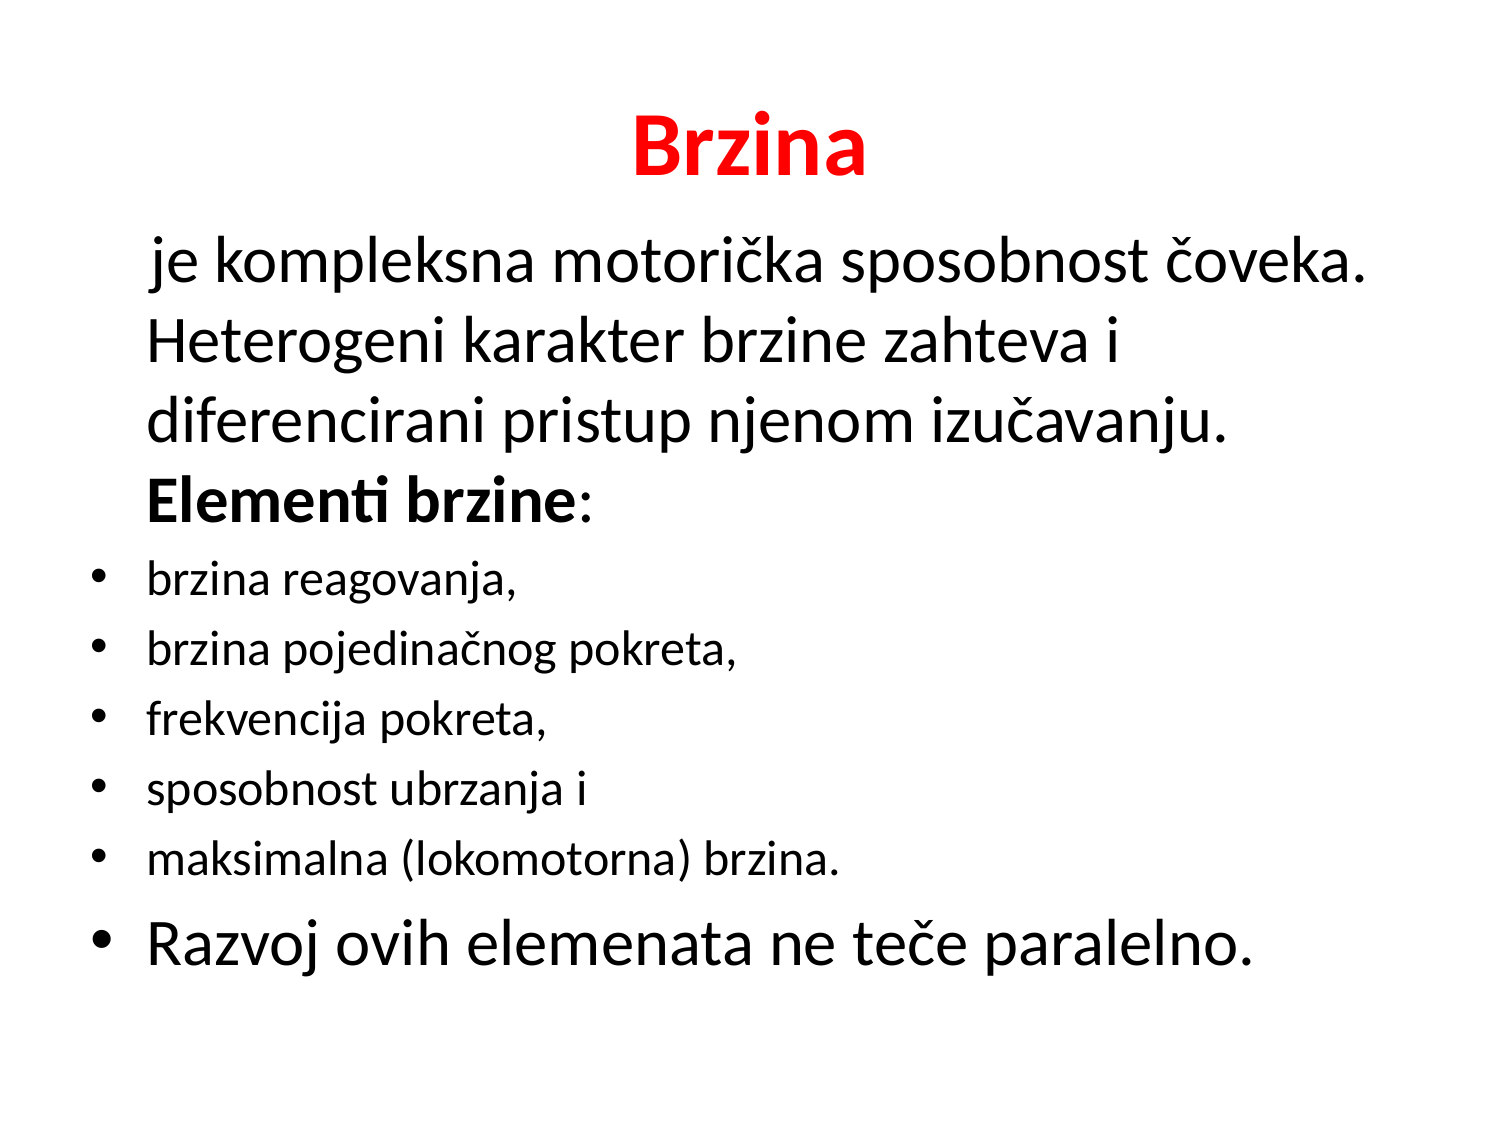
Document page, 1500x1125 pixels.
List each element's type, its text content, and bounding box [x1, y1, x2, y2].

list je kompleksna motorička sposobnost čoveka. Heterogeni karakter brzine zahteva i diferencirani pristup njenom izučavanju. Elementi brzine: brzina reagovanja, brzina pojedinačnog pokreta, frekvencija pokreta, sposobnost ubrzanja i maksimalna (lokomotorna) brzina. Razvoj ovih elemenata ne teče paralelno. [74, 207, 1426, 1006]
title Brzina [74, 44, 1426, 207]
